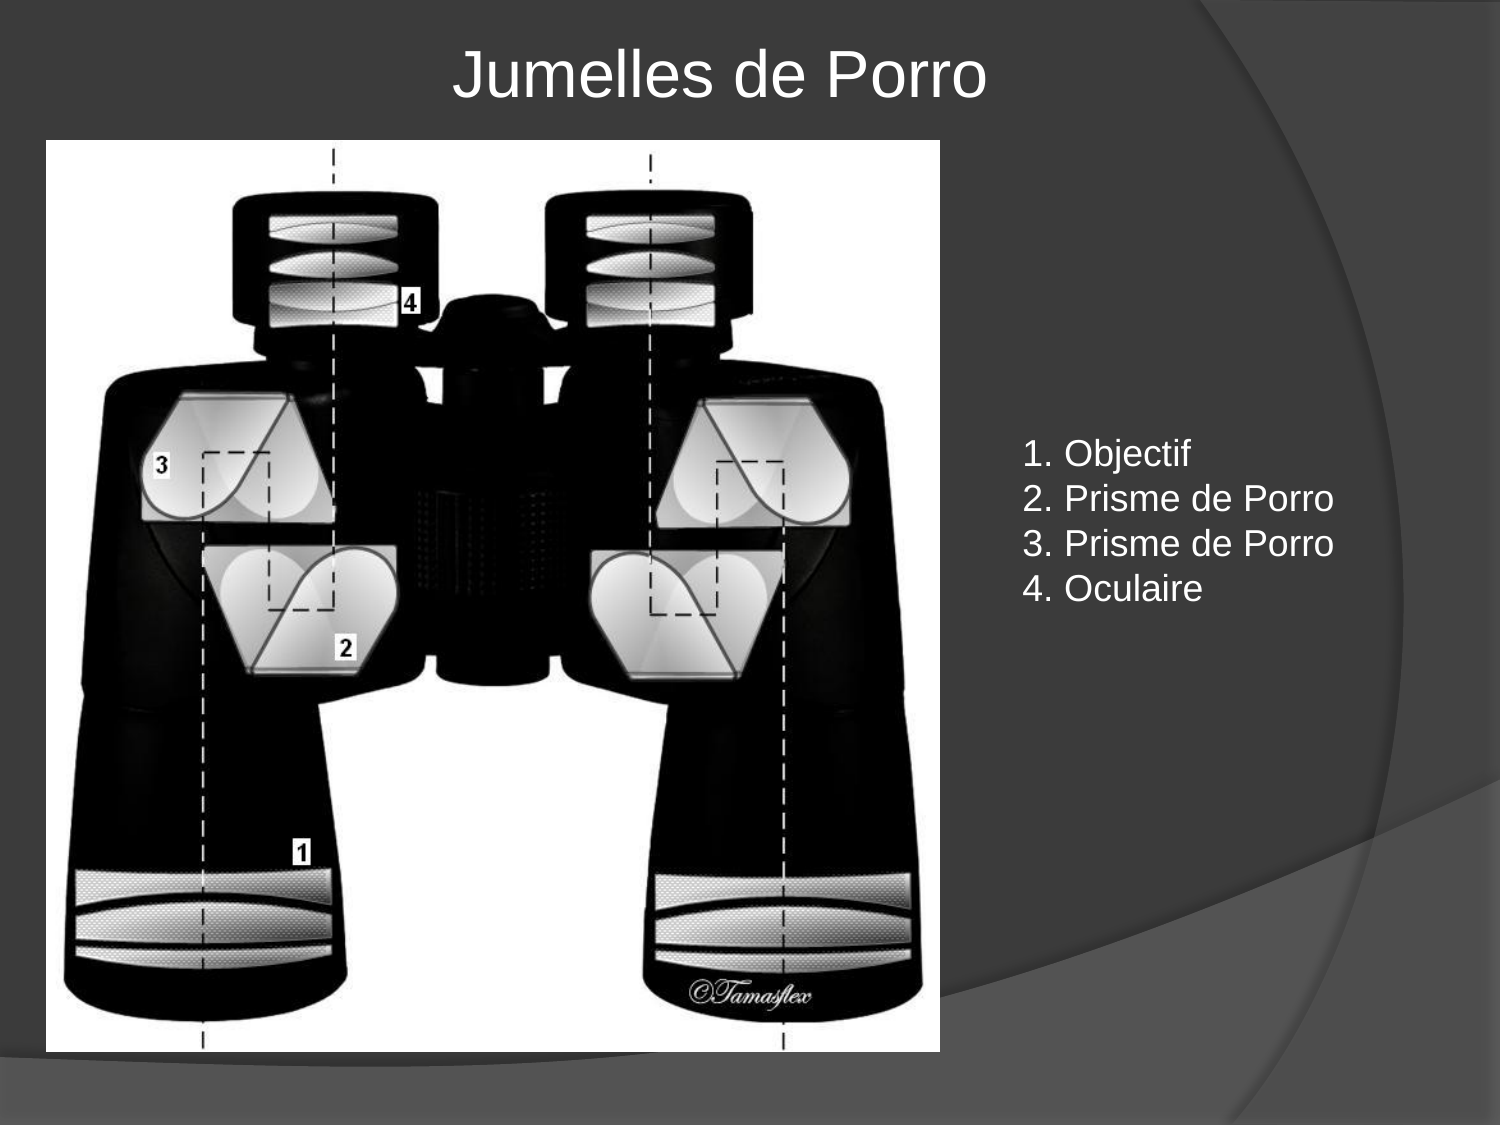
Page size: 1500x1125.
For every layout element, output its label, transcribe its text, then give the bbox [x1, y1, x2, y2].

text_box 1. Objectif 2. Prisme de Porro 3. Prisme de Porro 4. Oculaire [1007, 421, 1442, 617]
picture [46, 140, 941, 1052]
text_box Jumelles de Porro [163, 23, 1278, 119]
